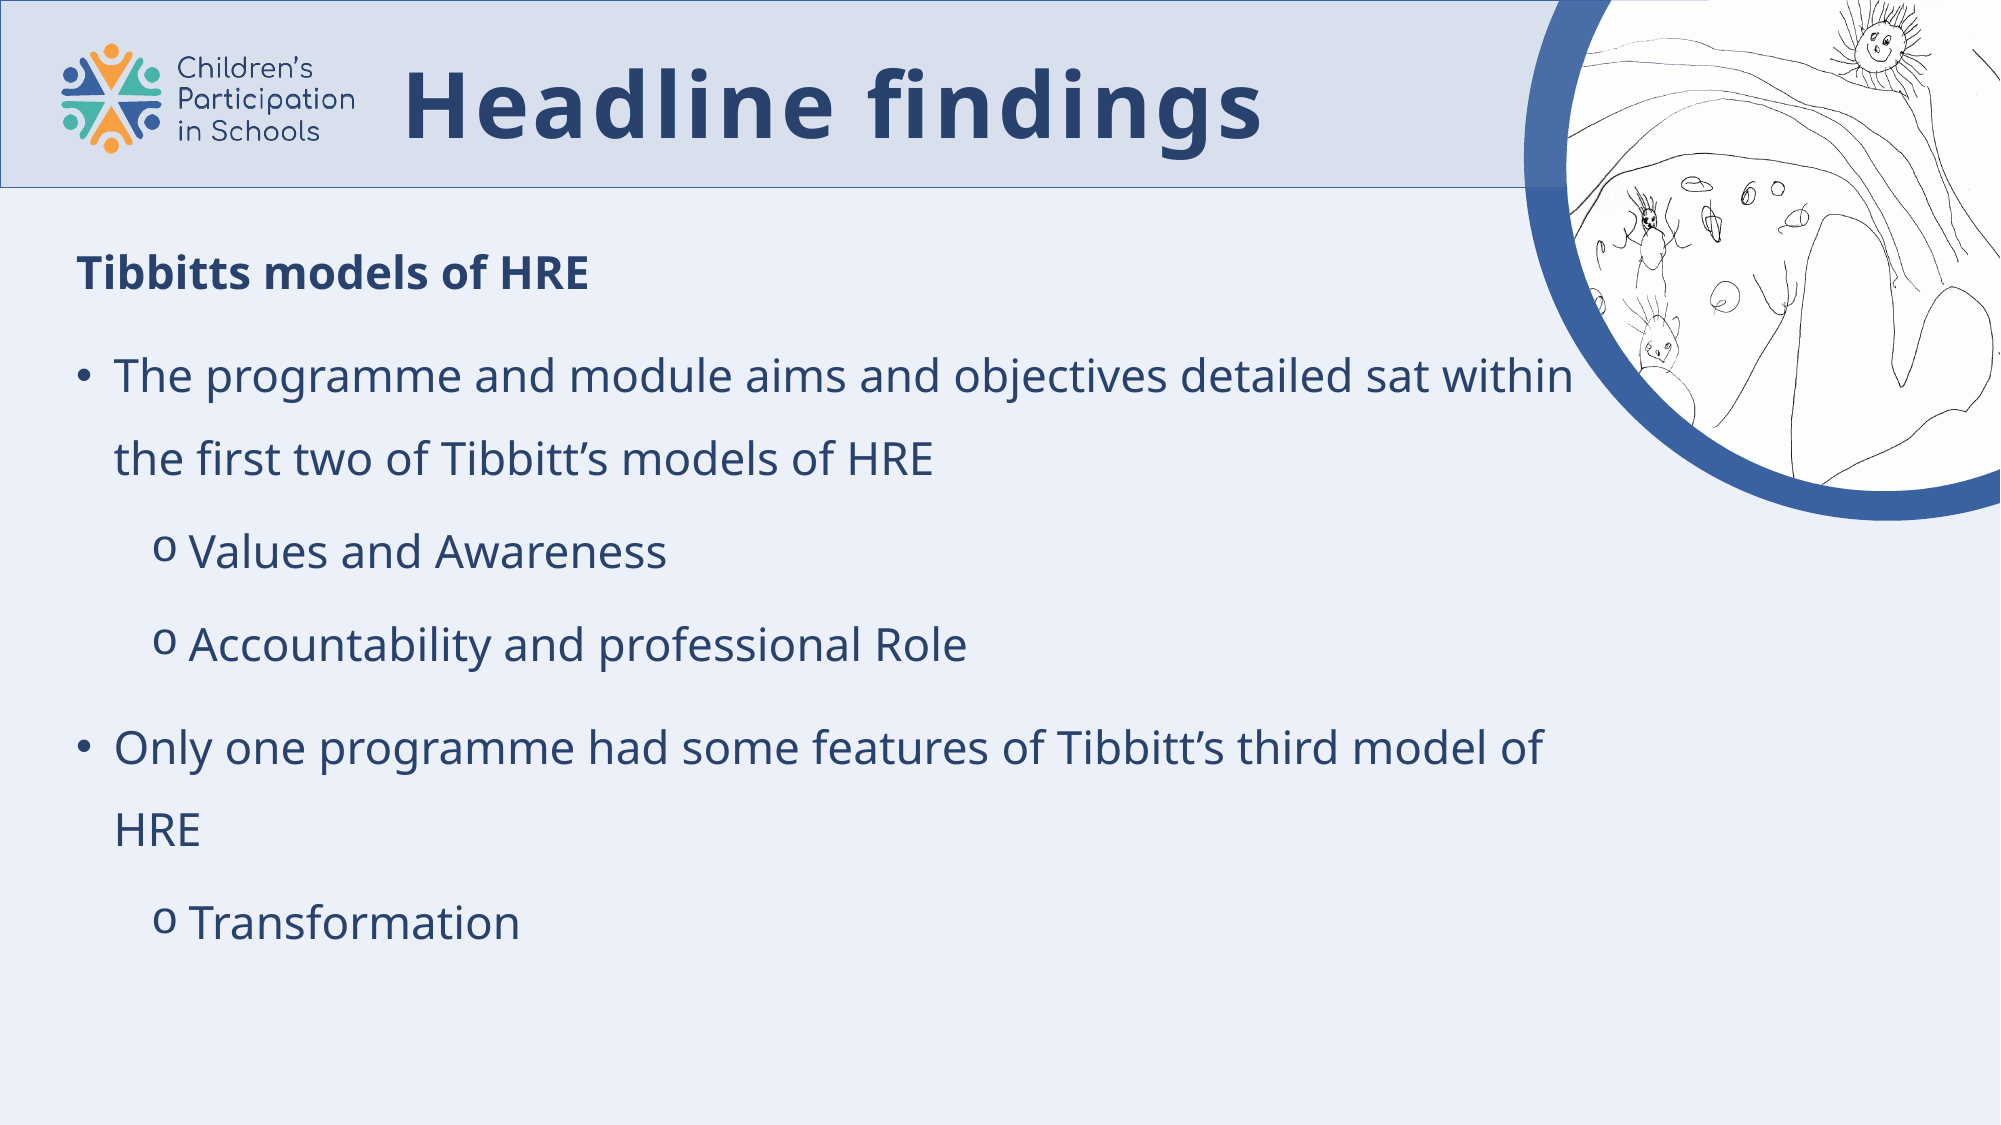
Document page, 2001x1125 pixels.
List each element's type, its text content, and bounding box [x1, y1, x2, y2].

title Headline findings [399, 188, 1565, 196]
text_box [61, 43, 162, 96]
picture [1565, 0, 2000, 491]
picture [179, 87, 354, 141]
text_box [61, 101, 162, 153]
text_box Tibbitts models of HRE The programme and module aims and objectives detailed sat within the first two of Tibbitt’s models of HRE Values and Awareness Accountability and professional Role Only one programme had some features of Tibbitt’s third model of HRE Transformation [61, 208, 1648, 1125]
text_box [0, 0, 1565, 188]
picture [178, 56, 313, 78]
